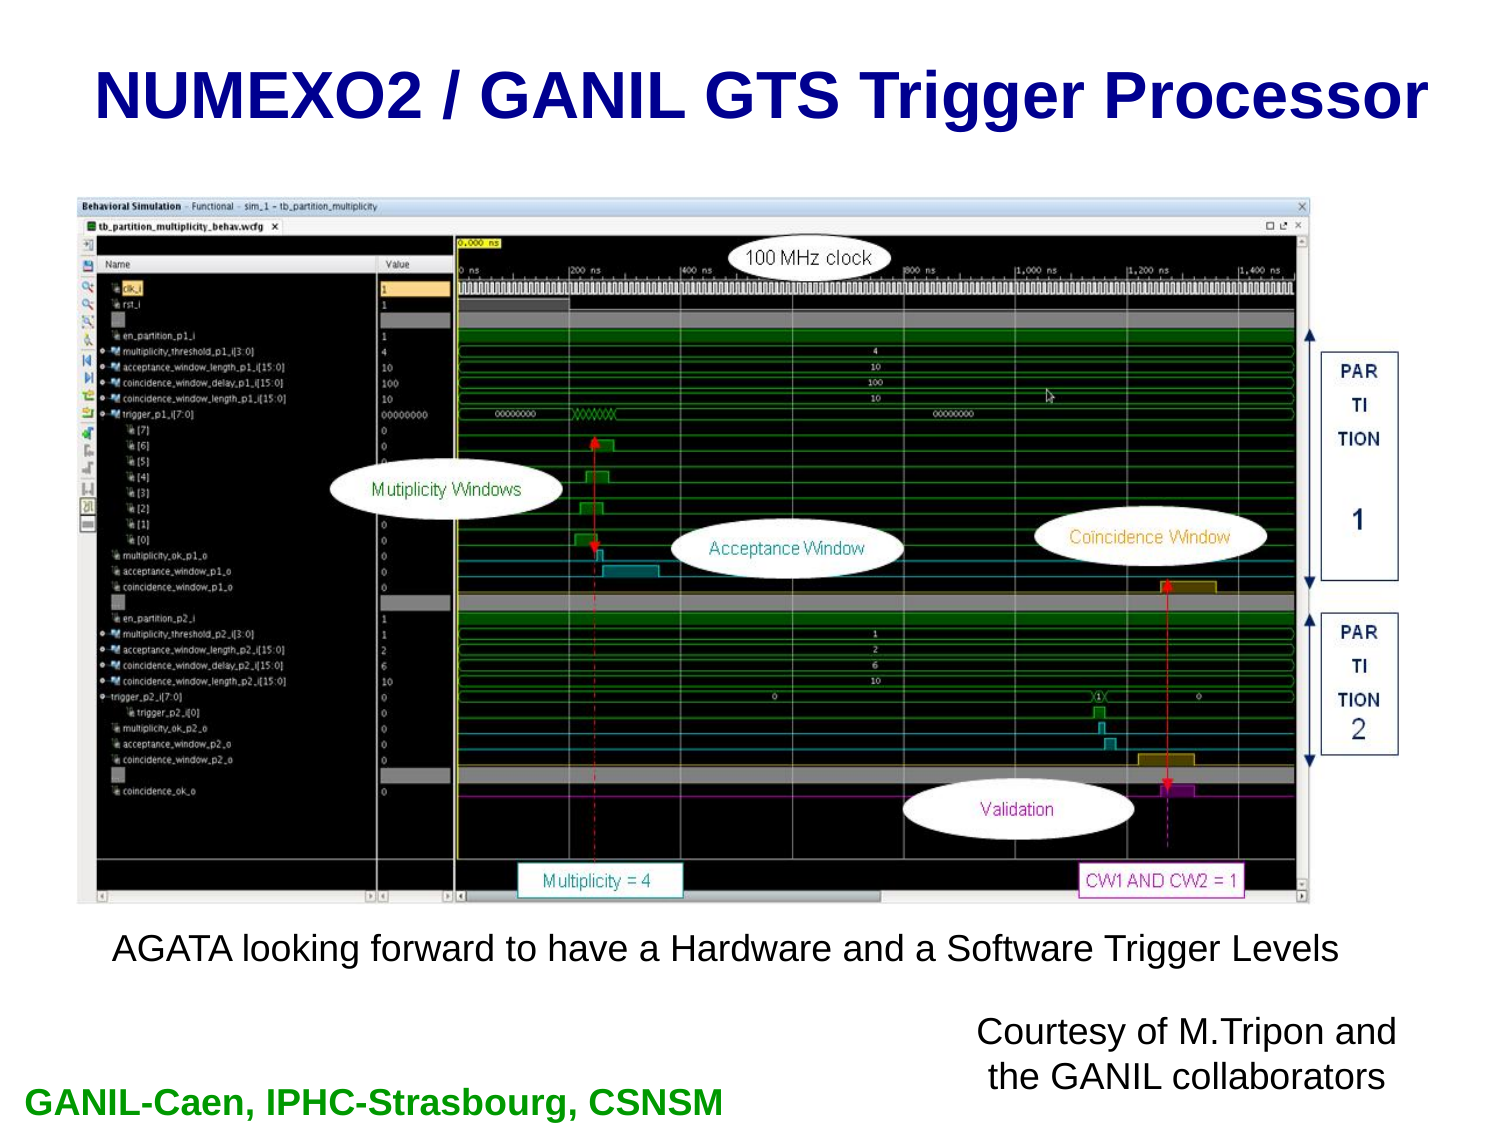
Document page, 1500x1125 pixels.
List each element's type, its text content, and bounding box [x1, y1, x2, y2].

text_box GANIL-Caen, IPHC-Strasbourg, CSNSM [9, 1070, 740, 1125]
picture [76, 196, 1400, 906]
text_box AGATA looking forward to have a Hardware and a Software Trigger Levels [97, 916, 1355, 977]
title NUMEXO2 / GANIL GTS Trigger Processor [64, 30, 1461, 153]
text_box Courtesy of M.Tripon and the GANIL collaborators [950, 999, 1424, 1105]
